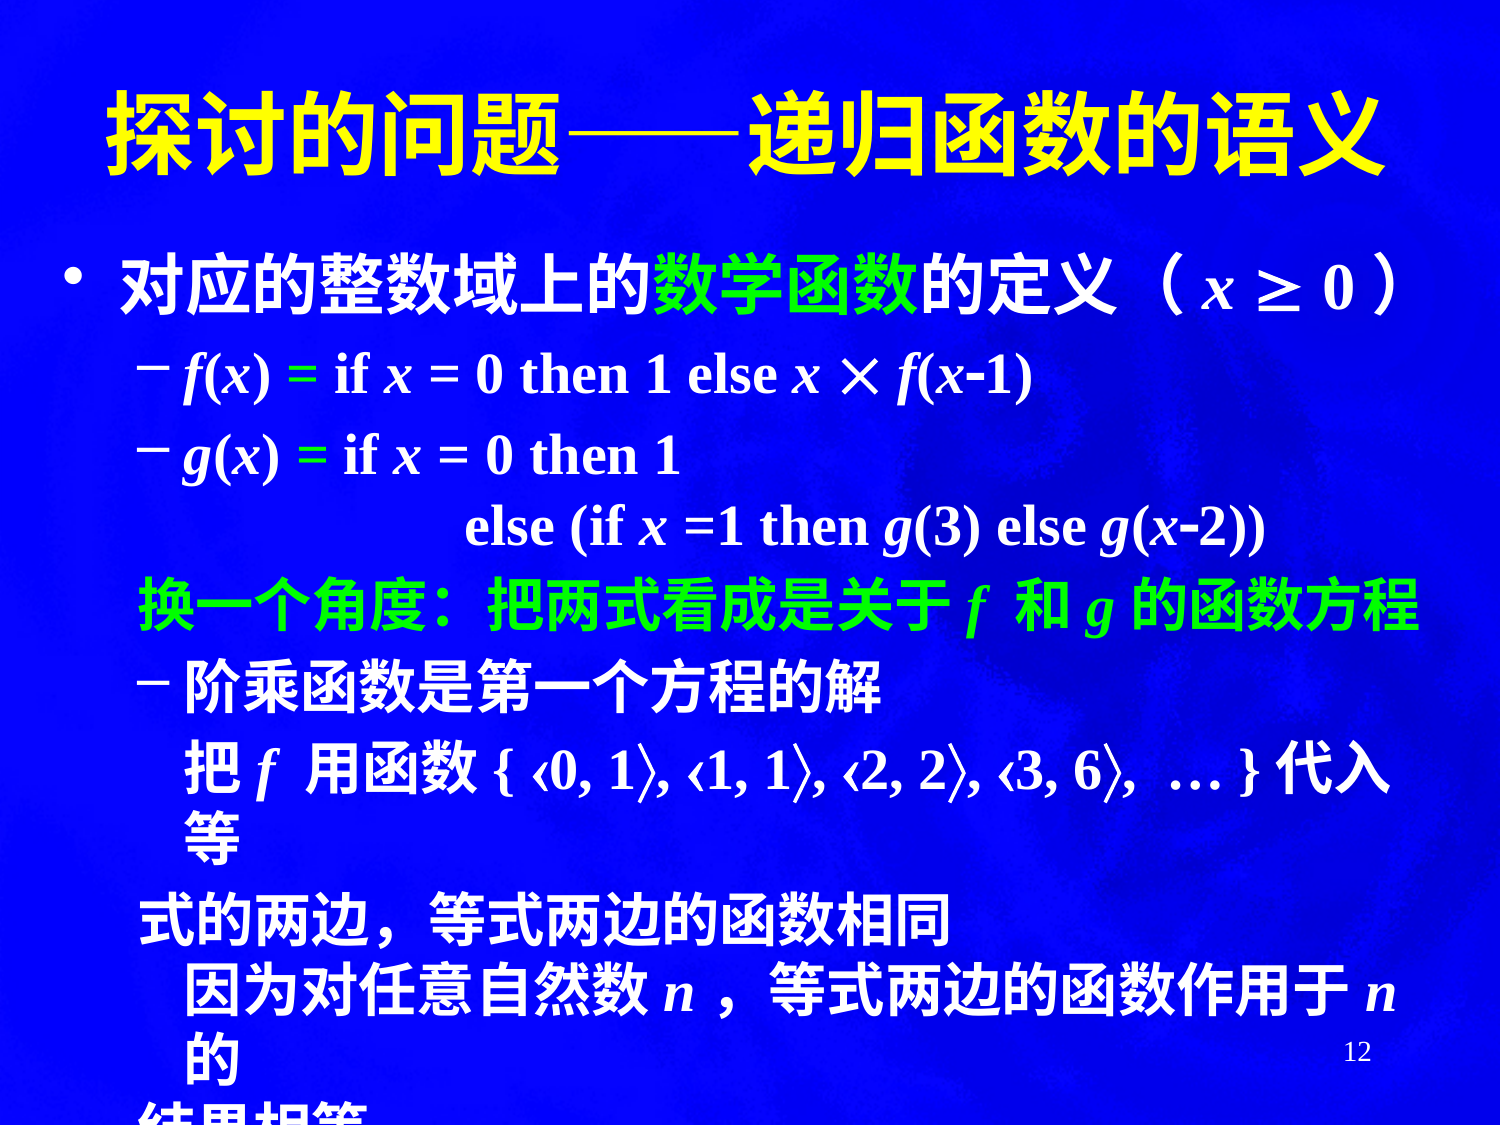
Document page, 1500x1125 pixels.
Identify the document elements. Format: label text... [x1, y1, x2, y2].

slide_number 12 [1074, 1025, 1388, 1100]
list 对应的整数域上的数学函数的定义（x  0） f(x) = if x = 0 then 1 else x  f(x1) g(x) = if x = 0 then 1 else (if x =1 then g(3) else g(x2)) 换一个角度：把两式看成是关于f 和g的函数方程 阶乘函数是第一个方程的解 把f 用函数{ 0, 1, 1, 1, 2, 2, 3, 6, … }代入等 式的两边，等式两边的函数相同 因为对任意自然数n，等式两边的函数作用于n的 结果相等 [47, 235, 1465, 1063]
picture [0, 0, 1500, 1125]
title 探讨的问题——递归函数的语义 [37, 37, 1455, 227]
